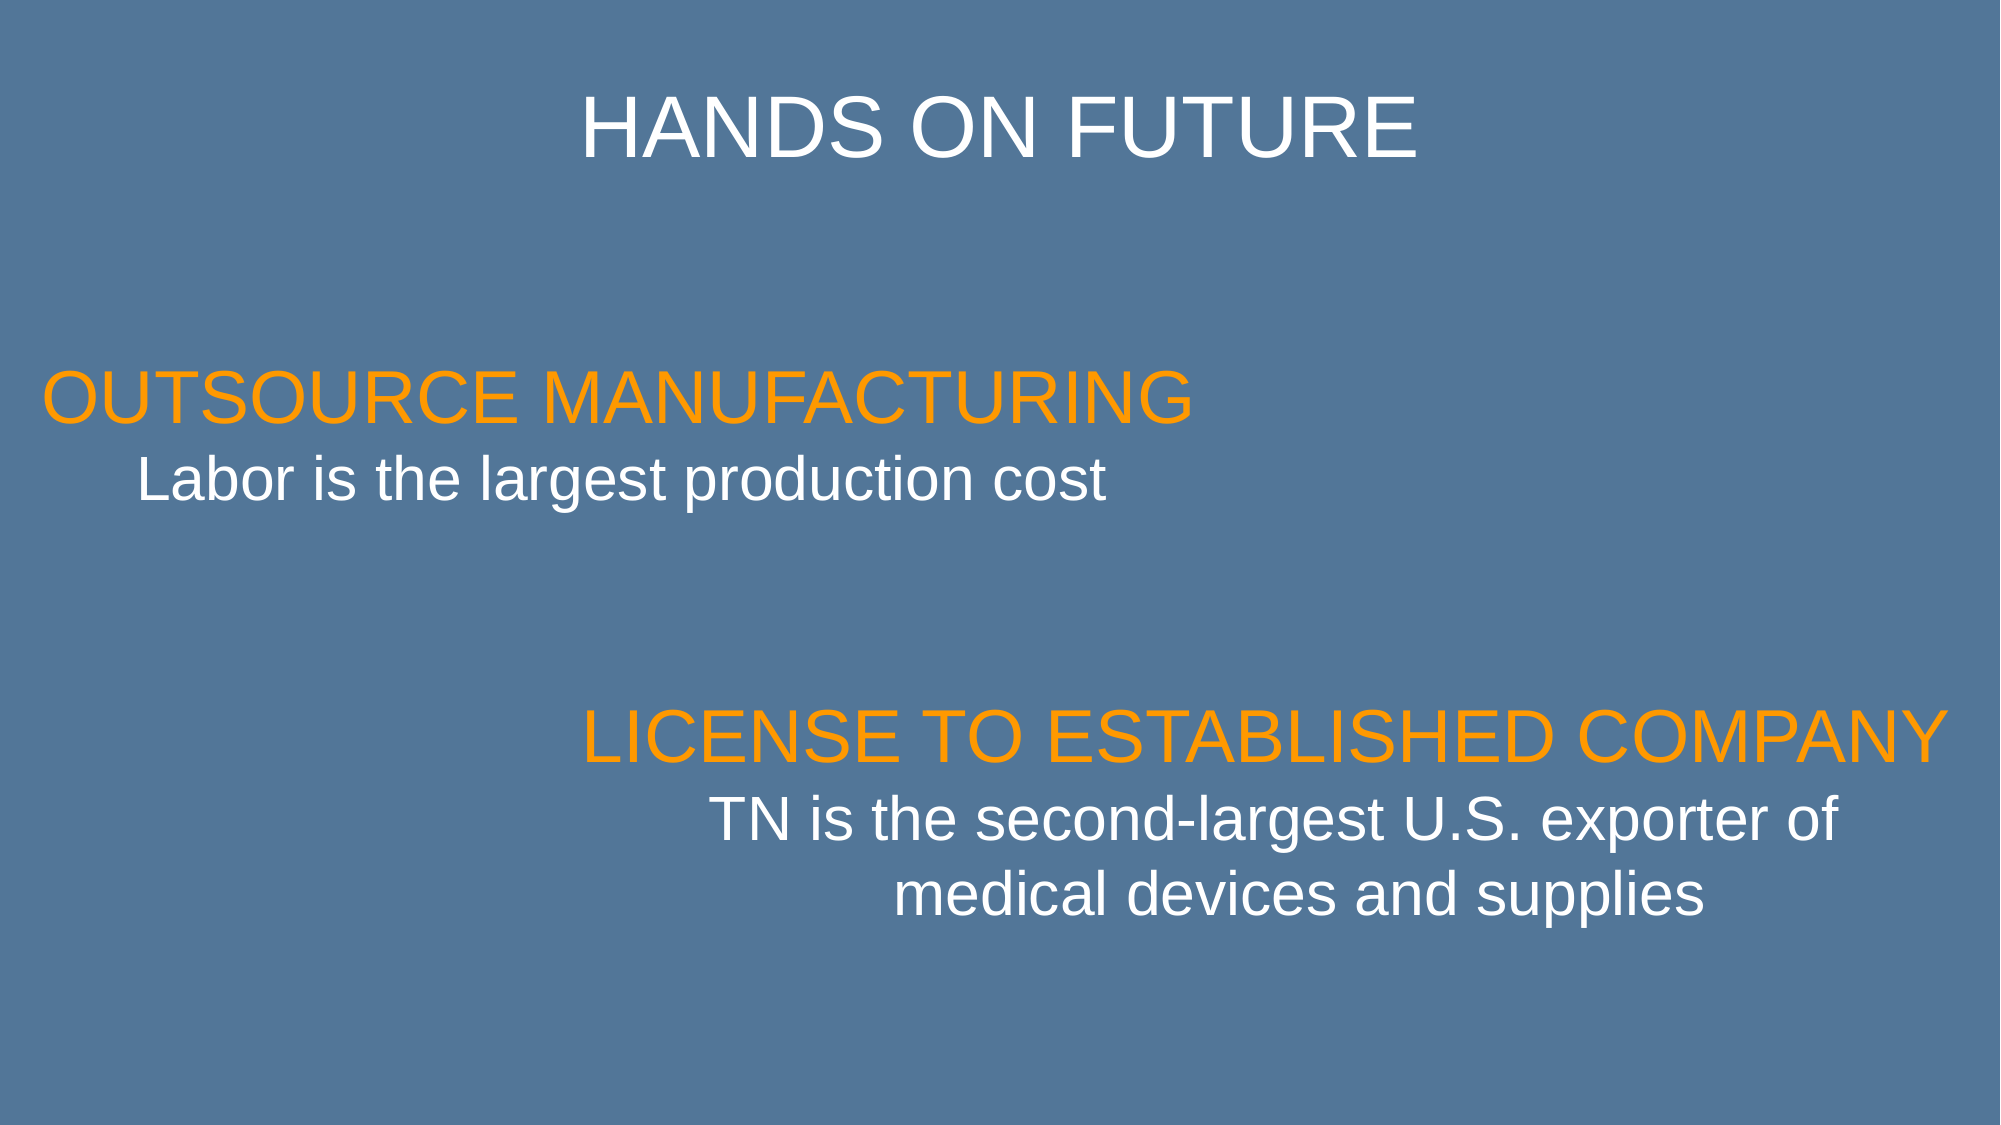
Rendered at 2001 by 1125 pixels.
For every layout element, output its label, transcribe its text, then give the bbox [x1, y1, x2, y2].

text_box OUTSOURCE MANUFACTURING Labor is the largest production cost [26, 333, 1218, 583]
text_box HANDS ON FUTURE [460, 54, 1540, 181]
text_box LICENSE TO ESTABLISHED COMPANY TN is the second-largest U.S. exporter of medical devices and supplies [566, 672, 1982, 1000]
